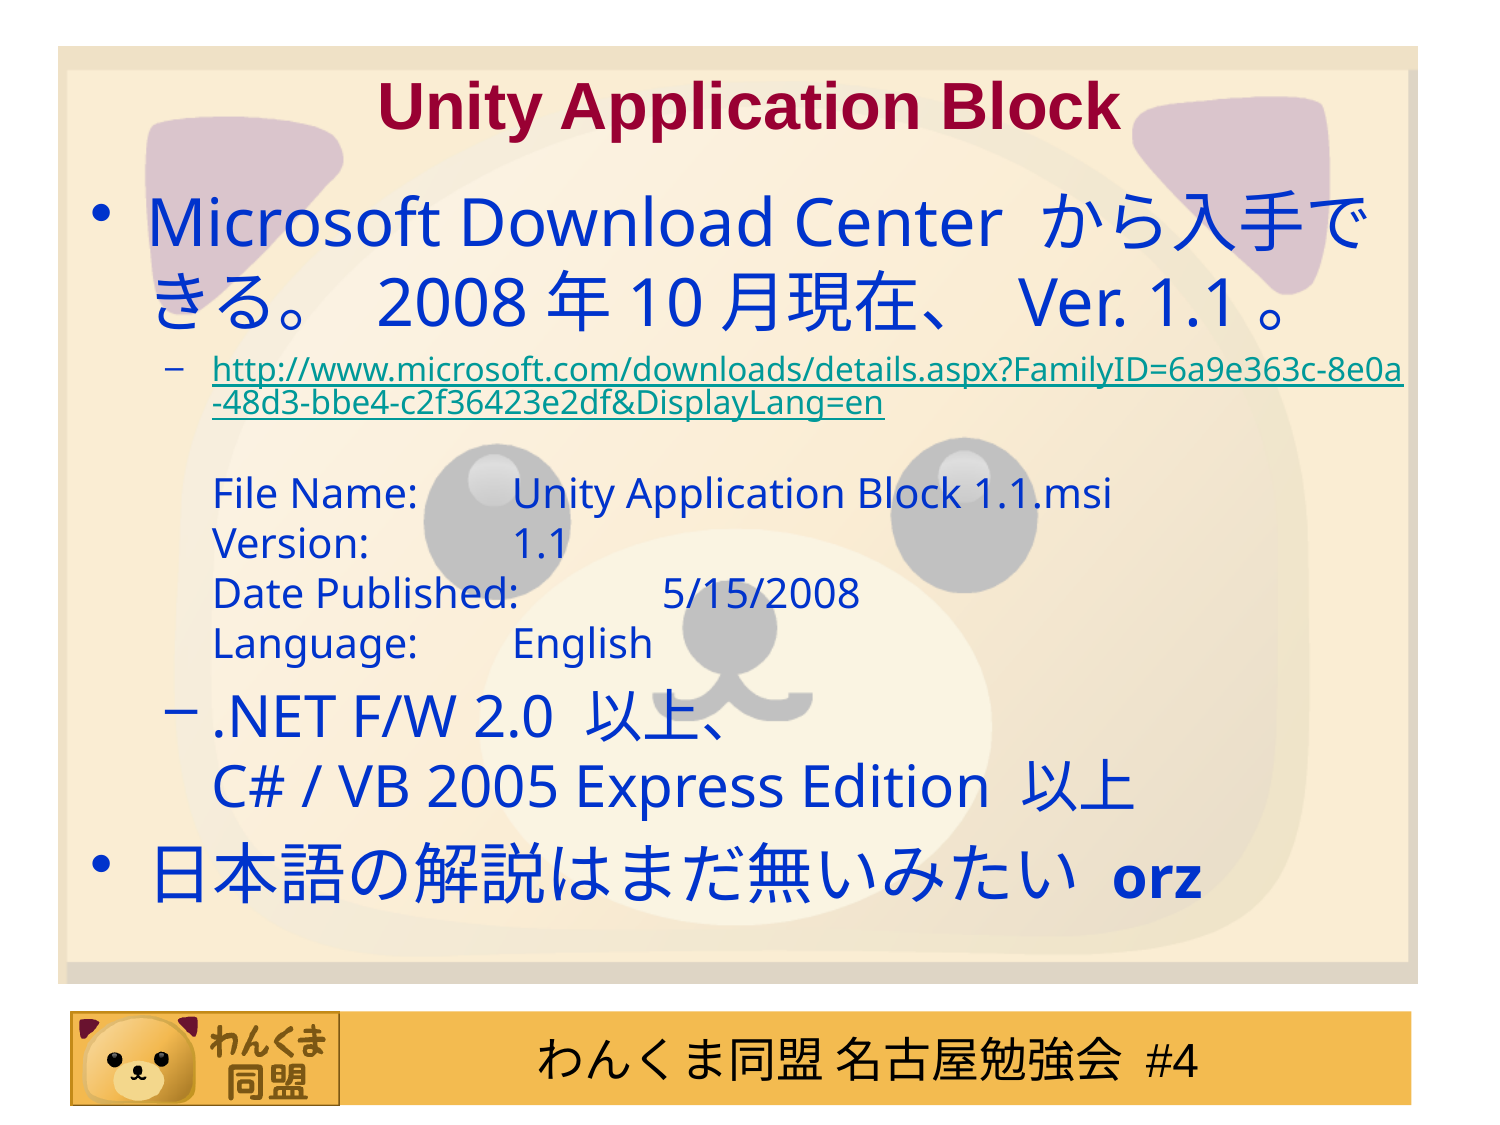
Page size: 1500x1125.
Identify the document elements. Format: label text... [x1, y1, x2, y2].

picture [58, 46, 1418, 984]
title Unity Application Block [74, 44, 1426, 162]
picture [70, 1011, 340, 1106]
list Microsoft Download Center から入手できる。 2008年10月現在、 Ver. 1.1。 http://www.microsoft.com/downloads/details.aspx?FamilyID=6a9e363c-8e0a-48d3-bbe4-c2f36423e2df&DisplayLang=en File Name: Unity Application Block 1.1.msi Version: 1.1 Date Published: 5/15/2008 Language: English .NET F/W 2.0 以上、 C# / VB 2005 Express Edition 以上 日本語の解説はまだ無いみたい orz [74, 172, 1426, 1006]
